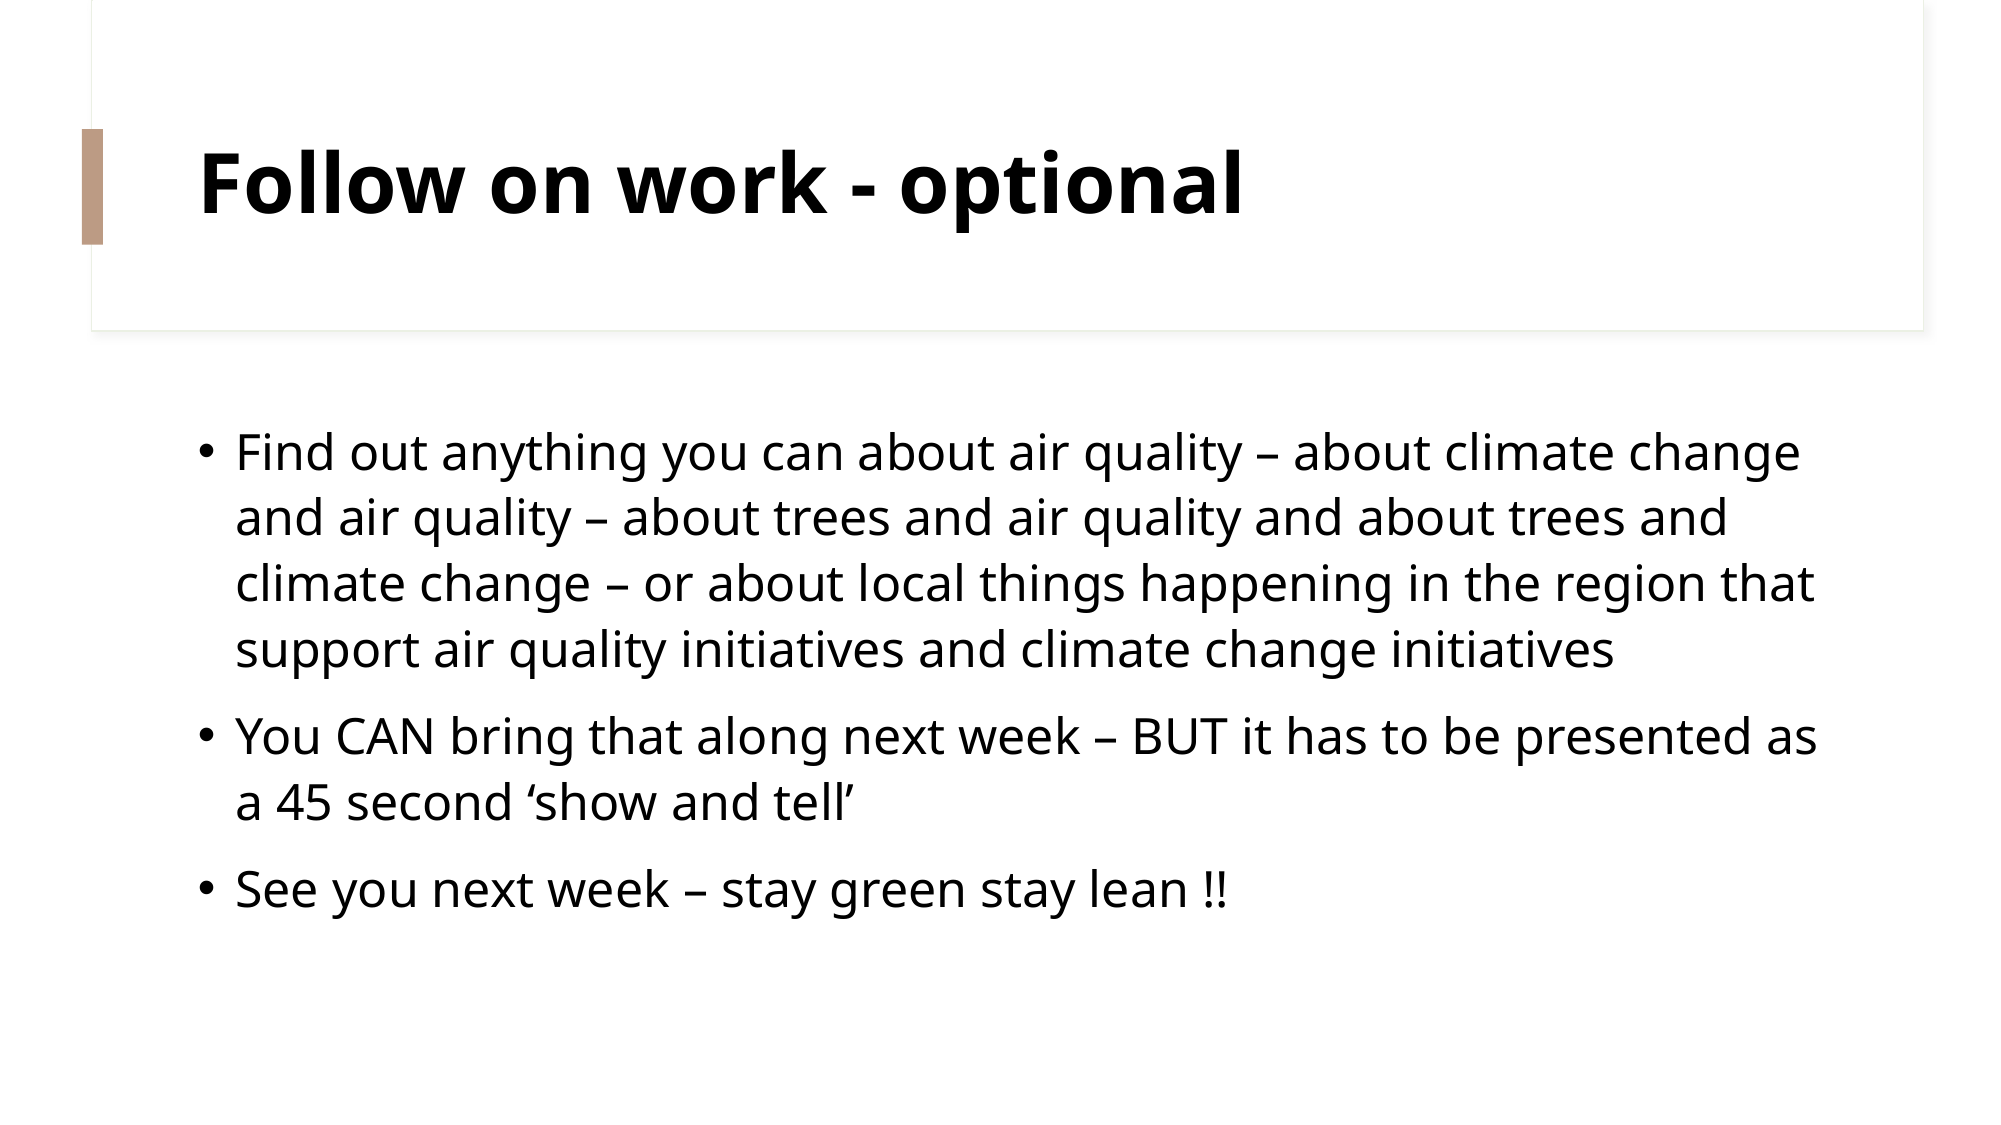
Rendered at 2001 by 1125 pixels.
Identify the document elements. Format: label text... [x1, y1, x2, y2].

list Find out anything you can about air quality – about climate change and air quality – about trees and air quality and about trees and climate change – or about local things happening in the region that support air quality initiatives and climate change initiatives You CAN bring that along next week – BUT it has to be presented as a 45 second ‘show and tell’ See you next week – stay green stay lean !! [183, 406, 1851, 1013]
title Follow on work - optional [183, 90, 1851, 284]
